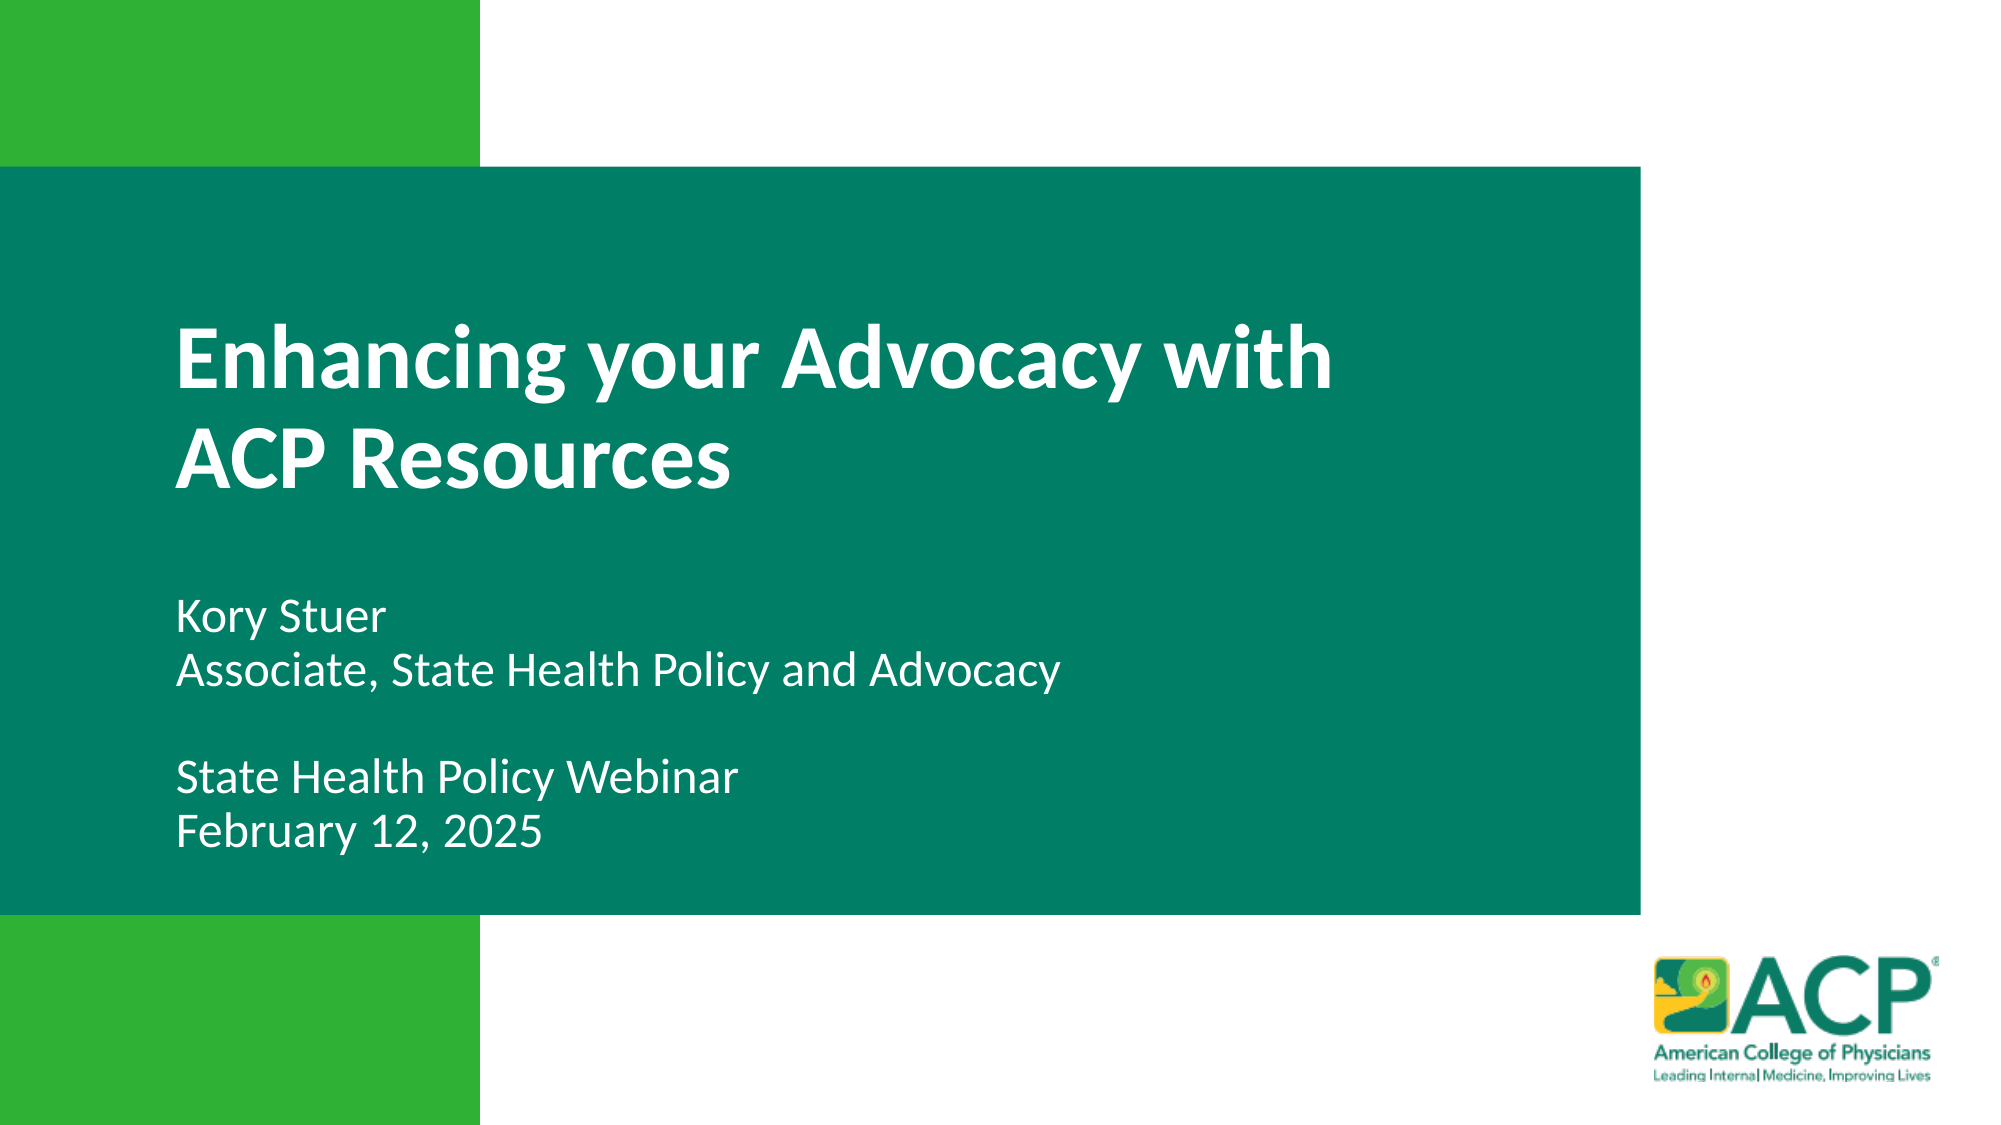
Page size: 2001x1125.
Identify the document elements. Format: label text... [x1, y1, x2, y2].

title Enhancing your Advocacy with ACP Resources Kory Stuer Associate, State Health Policy and Advocacy State Health Policy Webinar February 12, 2025 [160, 222, 1368, 867]
